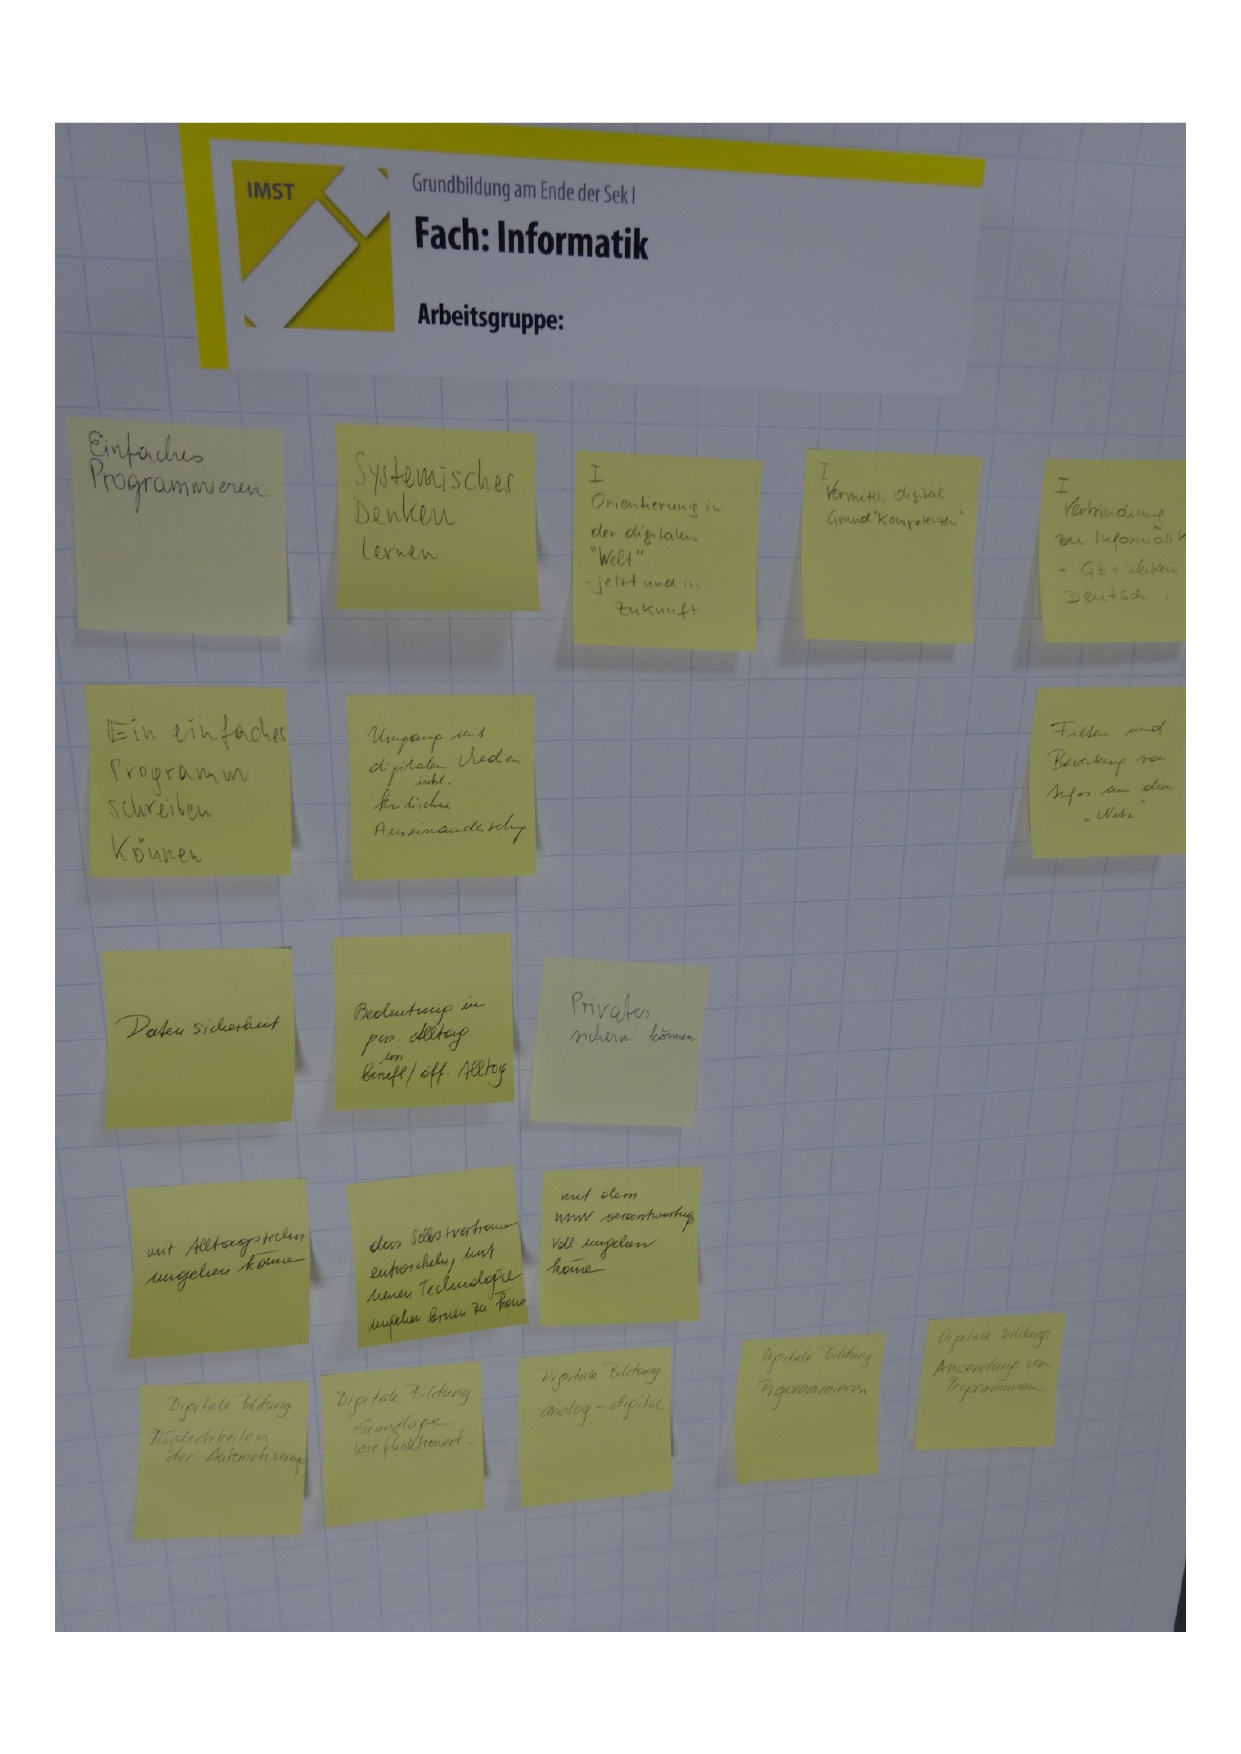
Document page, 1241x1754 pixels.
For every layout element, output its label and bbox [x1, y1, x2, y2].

picture [0, 124, 1241, 1630]
